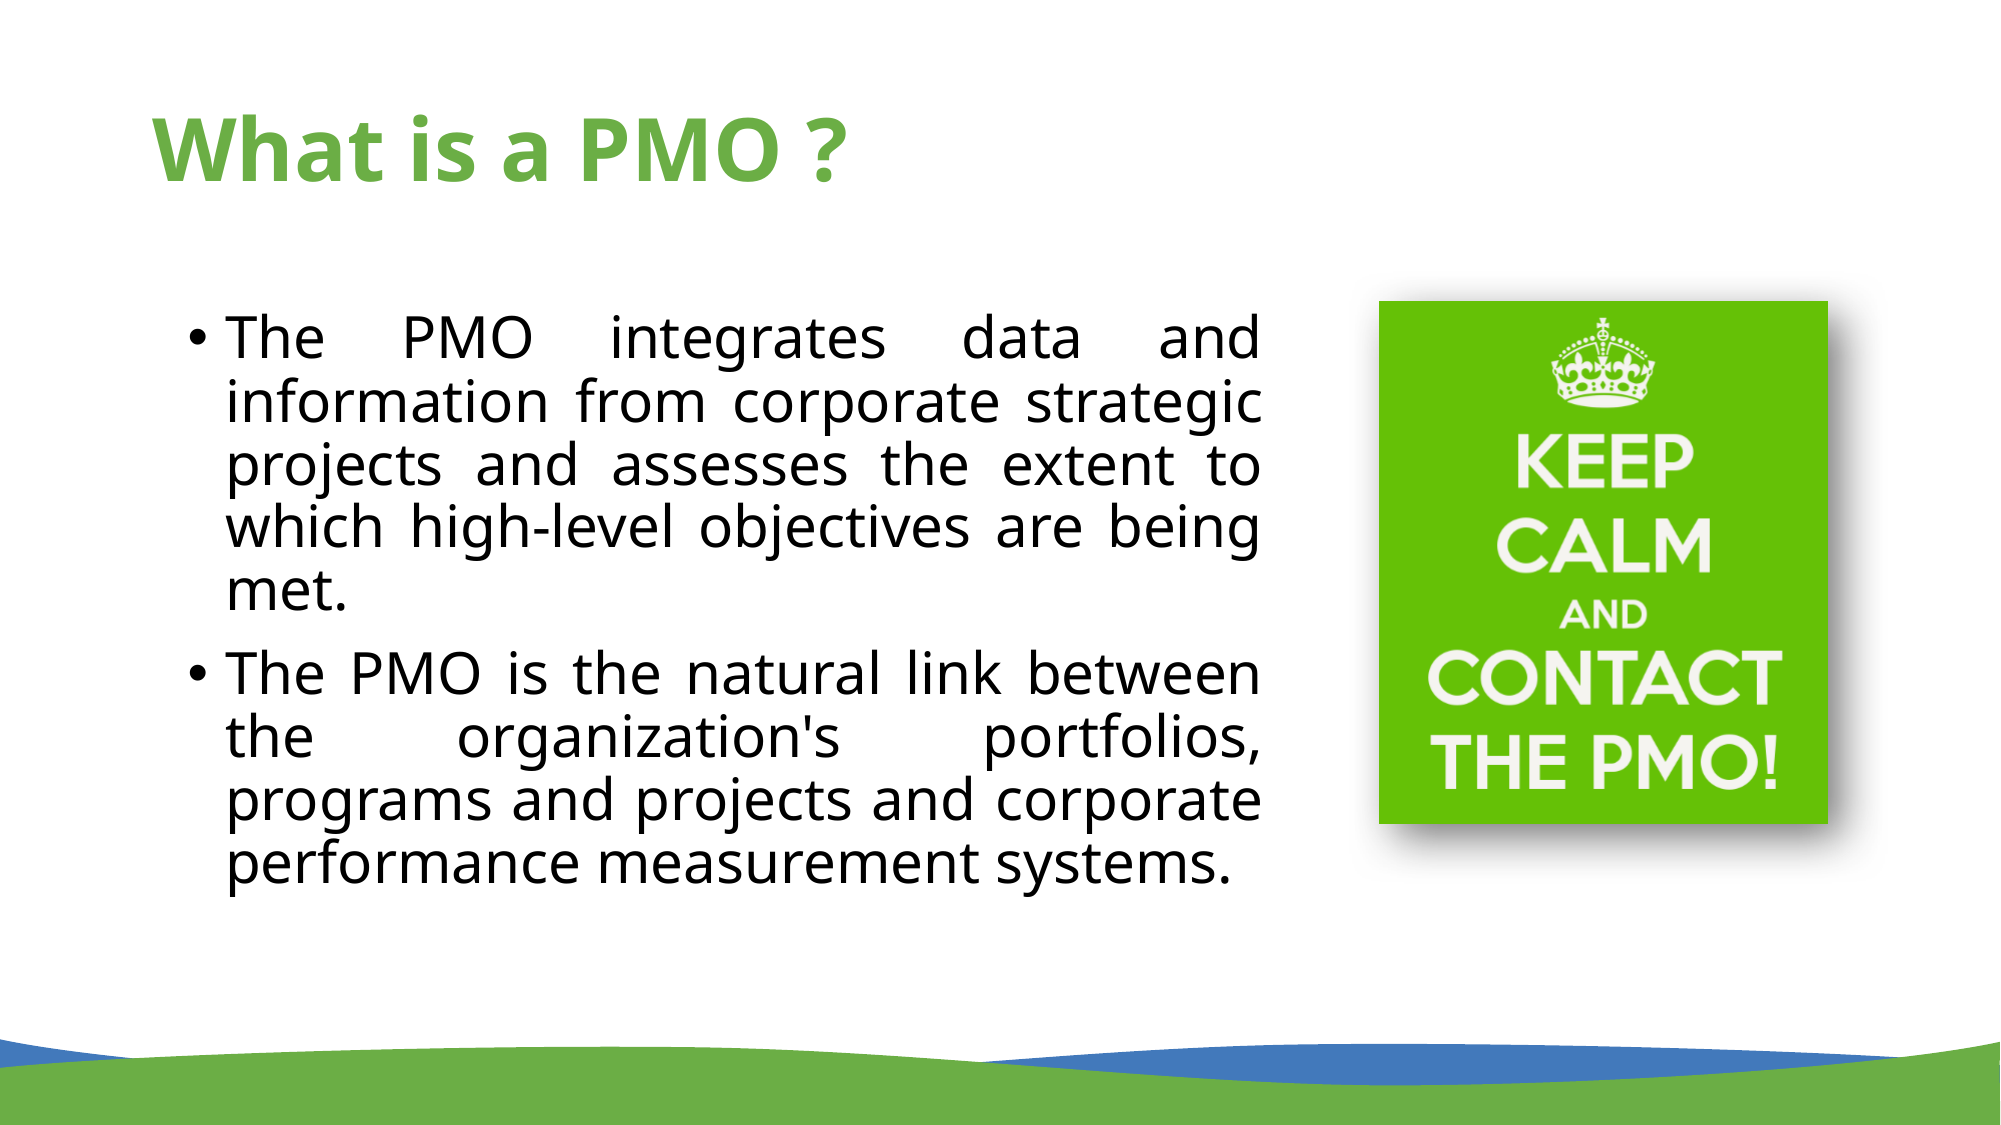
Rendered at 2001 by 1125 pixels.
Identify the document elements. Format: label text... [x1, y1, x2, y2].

title What is a PMO ? [137, 43, 1863, 262]
picture [1379, 301, 1828, 824]
list The PMO integrates data and information from corporate strategic projects and assesses the extent to which high-level objectives are being met. The PMO is the natural link between the organization's portfolios, programs and projects and corporate performance measurement systems. [172, 301, 1278, 982]
text_box [172, 634, 1174, 904]
